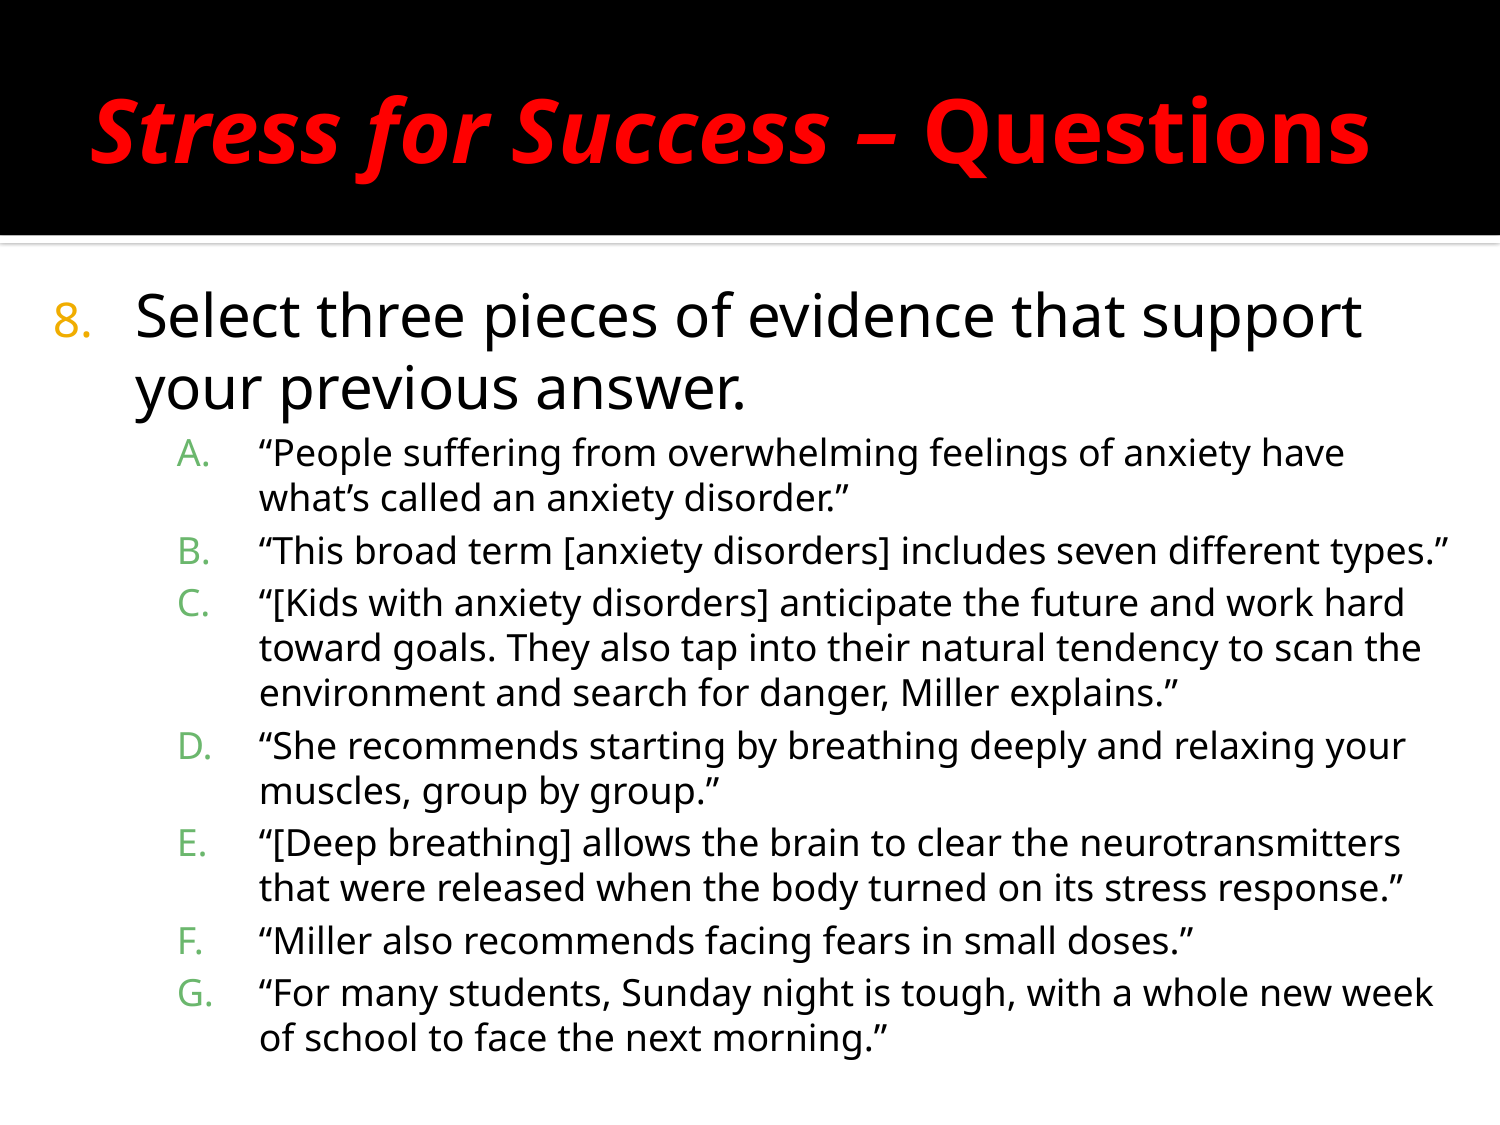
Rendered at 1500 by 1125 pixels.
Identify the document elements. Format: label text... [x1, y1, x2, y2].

list Select three pieces of evidence that support your previous answer. “People suffering from overwhelming feelings of anxiety have what’s called an anxiety disorder.” “This broad term [anxiety disorders] includes seven different types.” “[Kids with anxiety disorders] anticipate the future and work hard toward goals. They also tap into their natural tendency to scan the environment and search for danger, Miller explains.” “She recommends starting by breathing deeply and relaxing your muscles, group by group.” “[Deep breathing] allows the brain to clear the neurotransmitters that were released when the body turned on its stress response.” “Miller also recommends facing fears in small doses.” “For many students, Sunday night is tough, with a whole new week of school to face the next morning.” [24, 262, 1475, 1088]
title Stress for Success – Questions [75, 25, 1425, 231]
